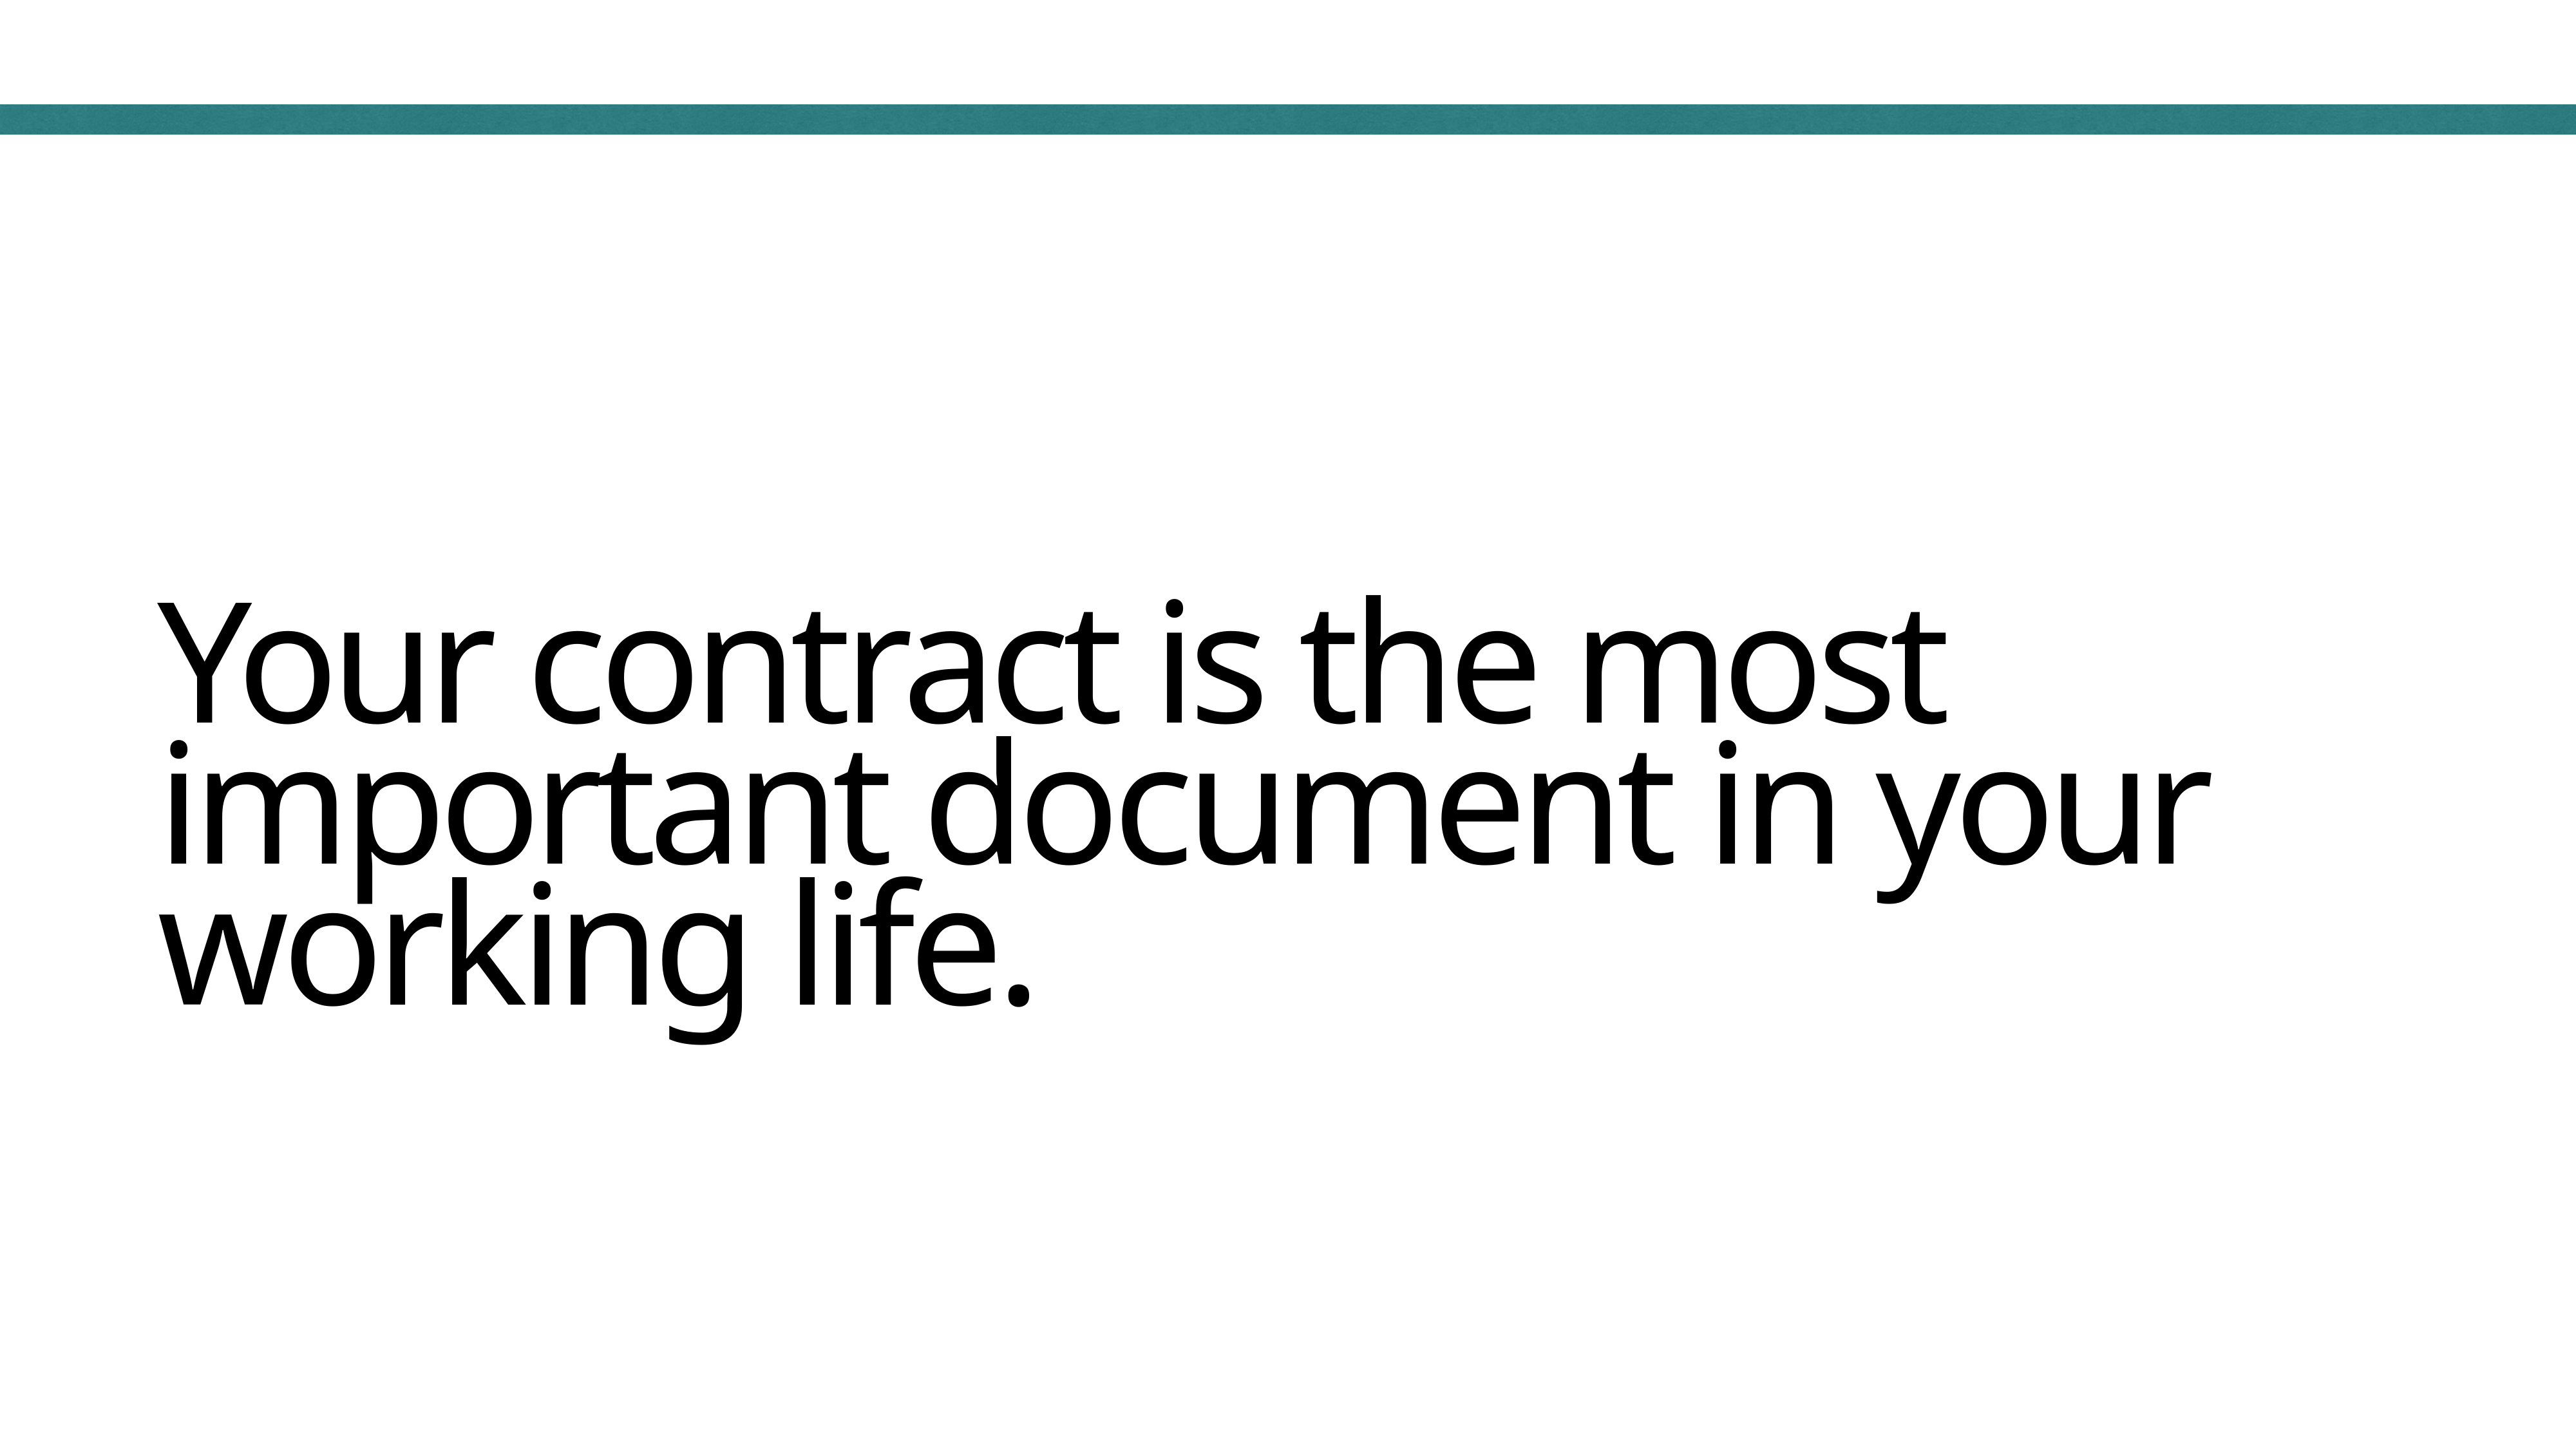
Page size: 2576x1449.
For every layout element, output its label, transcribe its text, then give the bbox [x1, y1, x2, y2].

list Your contract is the most important document in your working life. [151, 225, 2425, 1039]
picture [0, 104, 2576, 135]
